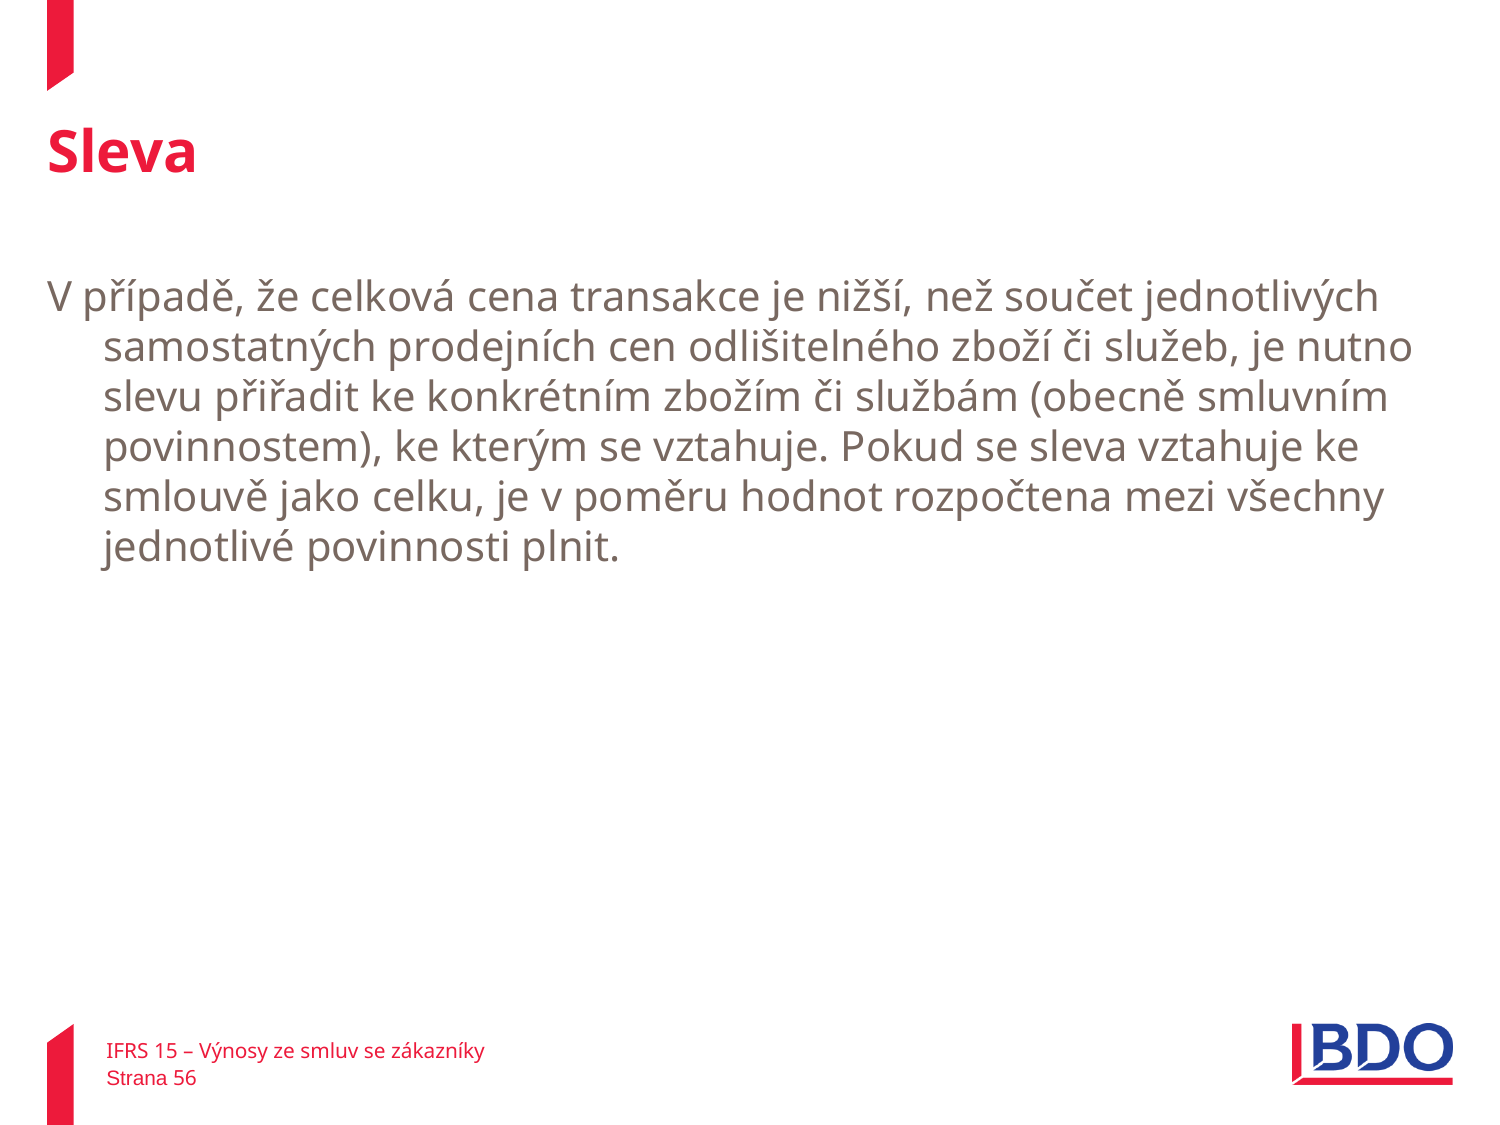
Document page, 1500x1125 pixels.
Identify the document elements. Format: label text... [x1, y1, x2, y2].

slide_number Strana 56 [106, 1063, 457, 1092]
title Sleva [47, 110, 1453, 269]
list V případě, že celková cena transakce je nižší, než součet jednotlivých samostatných prodejních cen odlišitelného zboží či služeb, je nutno slevu přiřadit ke konkrétním zbožím či službám (obecně smluvním povinnostem), ke kterým se vztahuje. Pokud se sleva vztahuje ke smlouvě jako celku, je v poměru hodnot rozpočtena mezi všechny jednotlivé povinnosti plnit. [47, 269, 1453, 896]
picture [1292, 1023, 1453, 1085]
footer IFRS 15 – Výnosy ze smluv se zákazníky [106, 1037, 1205, 1065]
